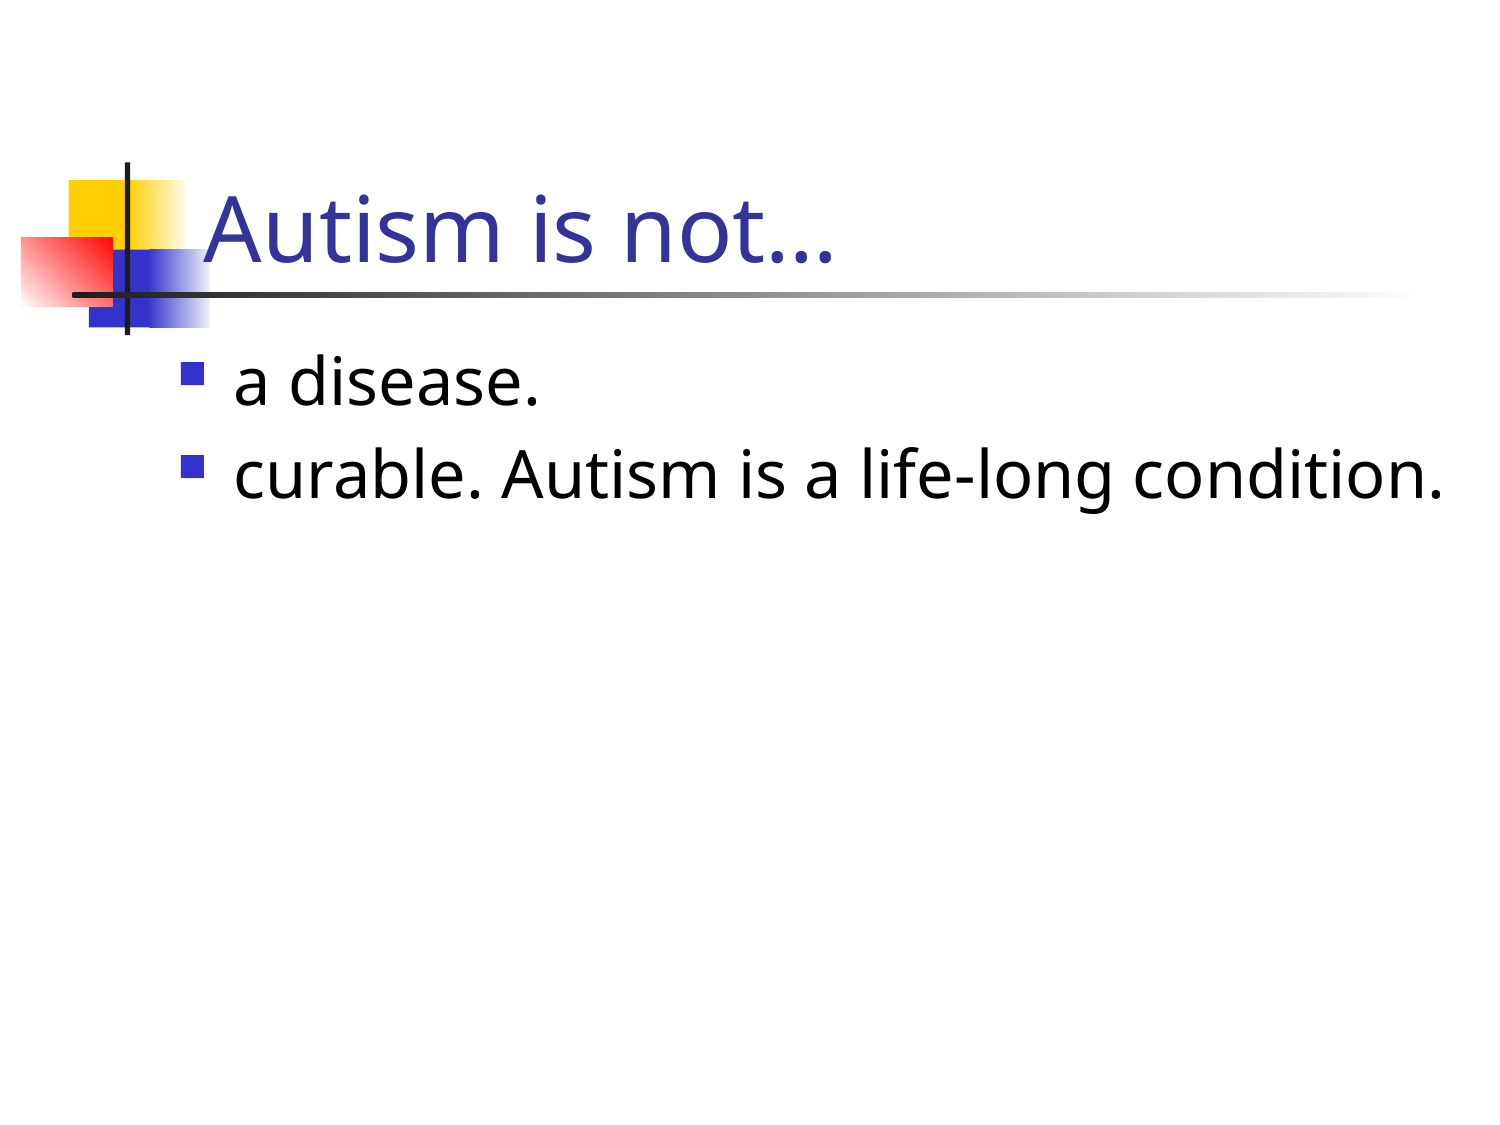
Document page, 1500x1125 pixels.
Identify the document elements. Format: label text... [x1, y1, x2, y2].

list a disease. curable. Autism is a life-long condition. [162, 330, 1470, 1007]
title Autism is not… [188, 101, 1468, 289]
